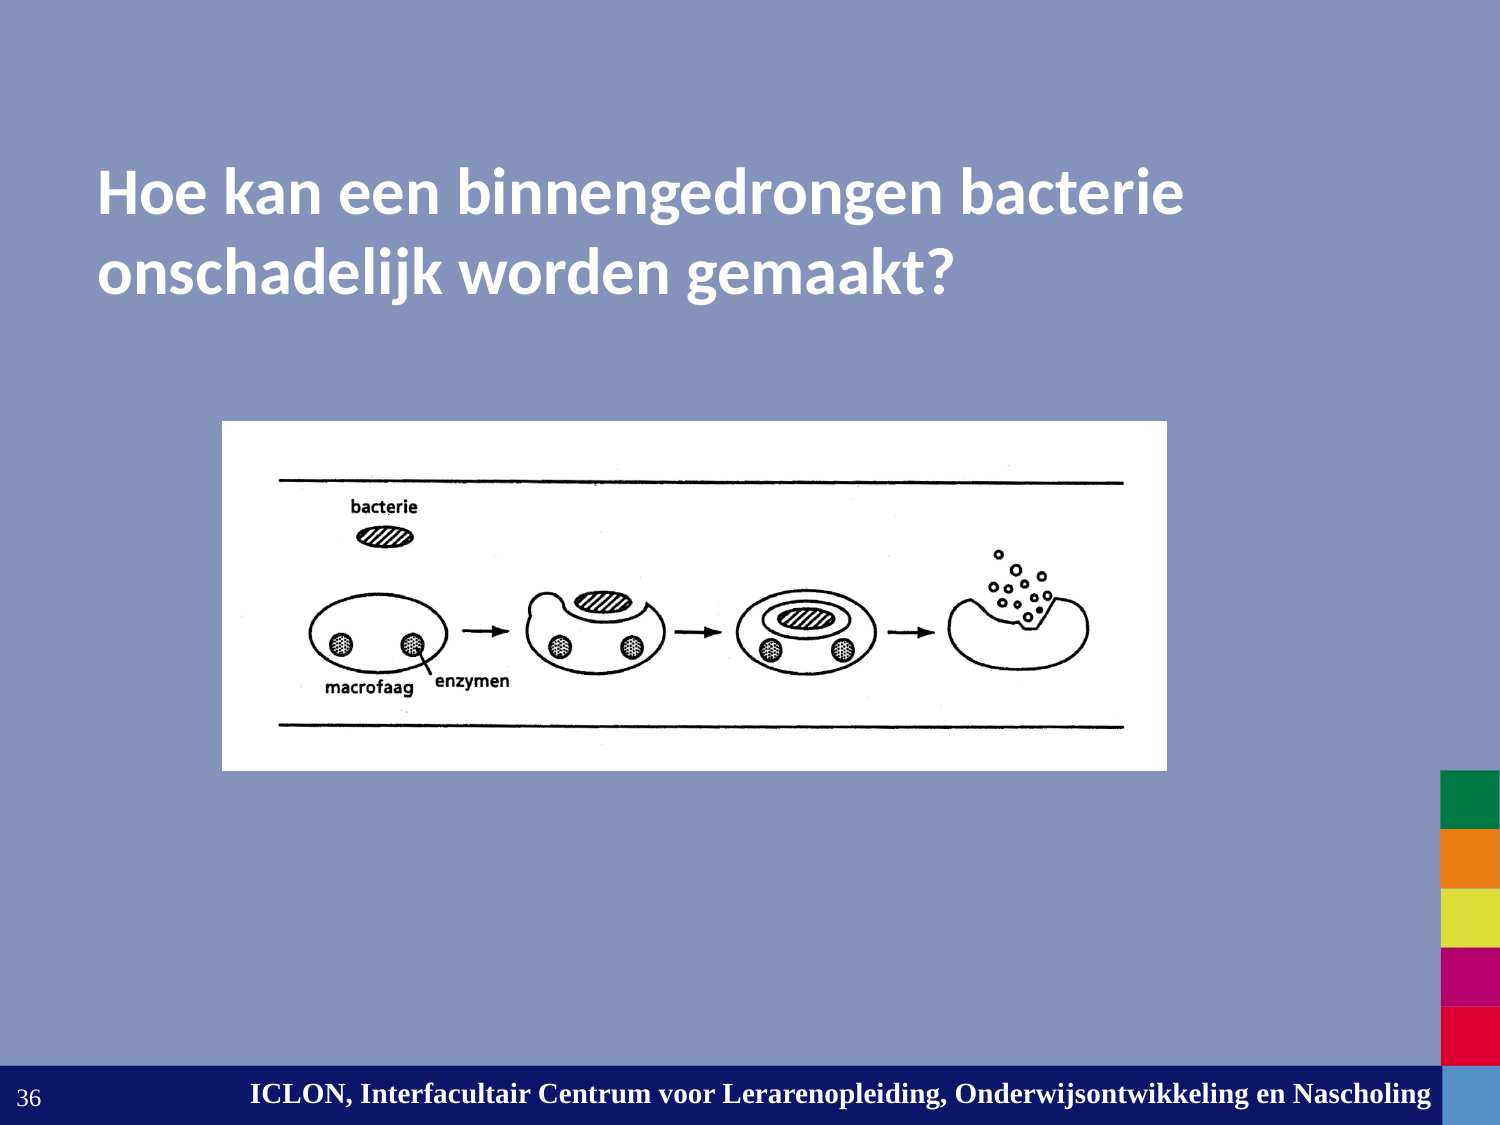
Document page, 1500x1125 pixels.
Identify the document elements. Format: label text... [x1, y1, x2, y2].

title Hoe kan een binnengedrongen bacterie onschadelijk worden gemaakt? [82, 175, 1417, 280]
picture [222, 421, 1167, 771]
